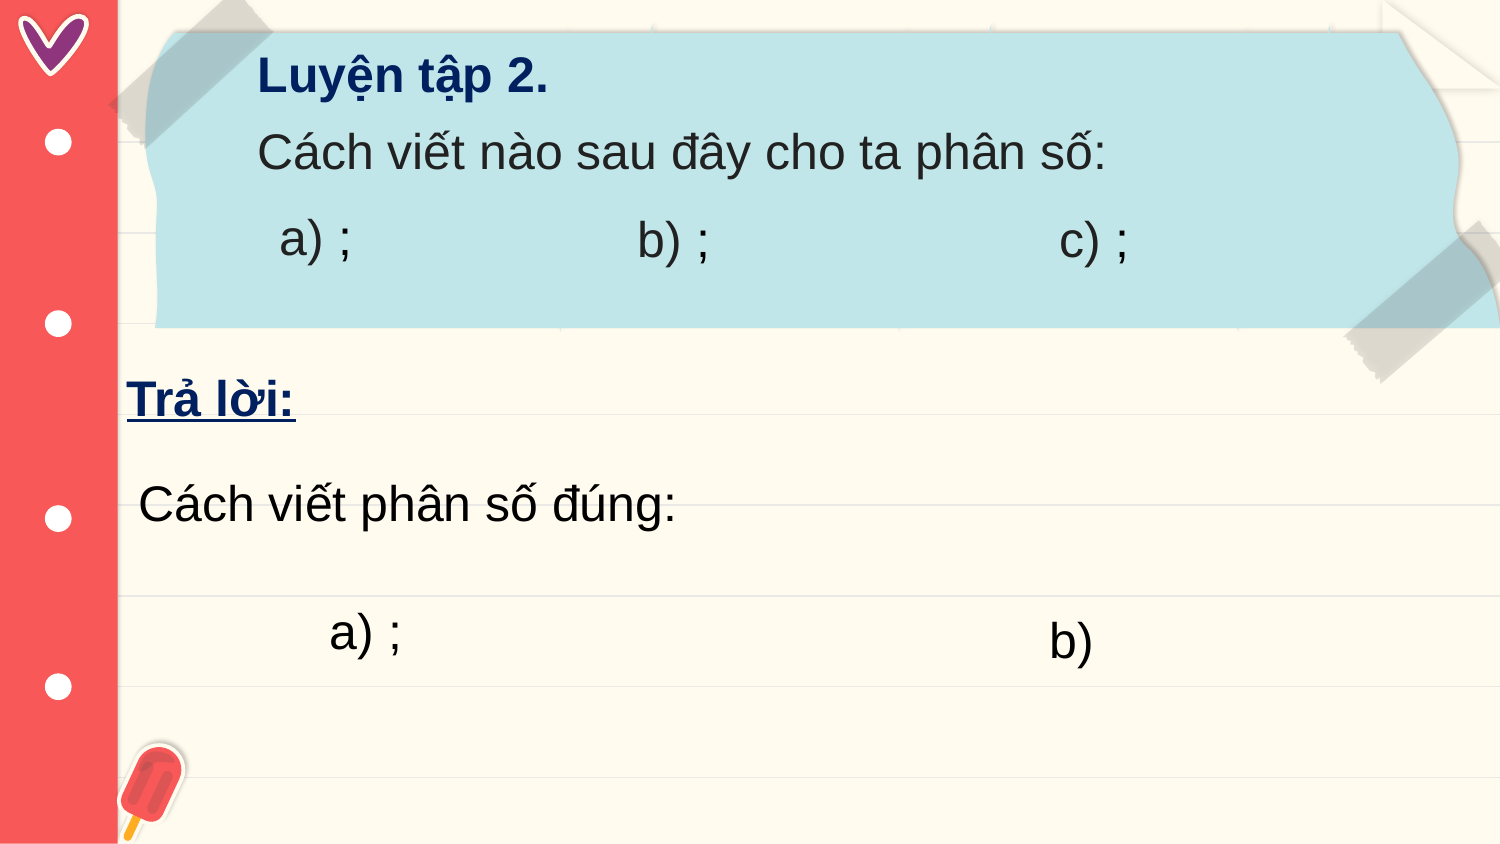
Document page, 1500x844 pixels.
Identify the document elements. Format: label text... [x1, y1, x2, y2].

title Luyện tập 2. [242, 16, 601, 23]
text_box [101, 24, 1500, 341]
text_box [113, 743, 192, 843]
text_box Trả lời: [87, 359, 336, 434]
text_box Cách viết phân số đúng: [123, 463, 788, 539]
text_box [20, 16, 87, 74]
